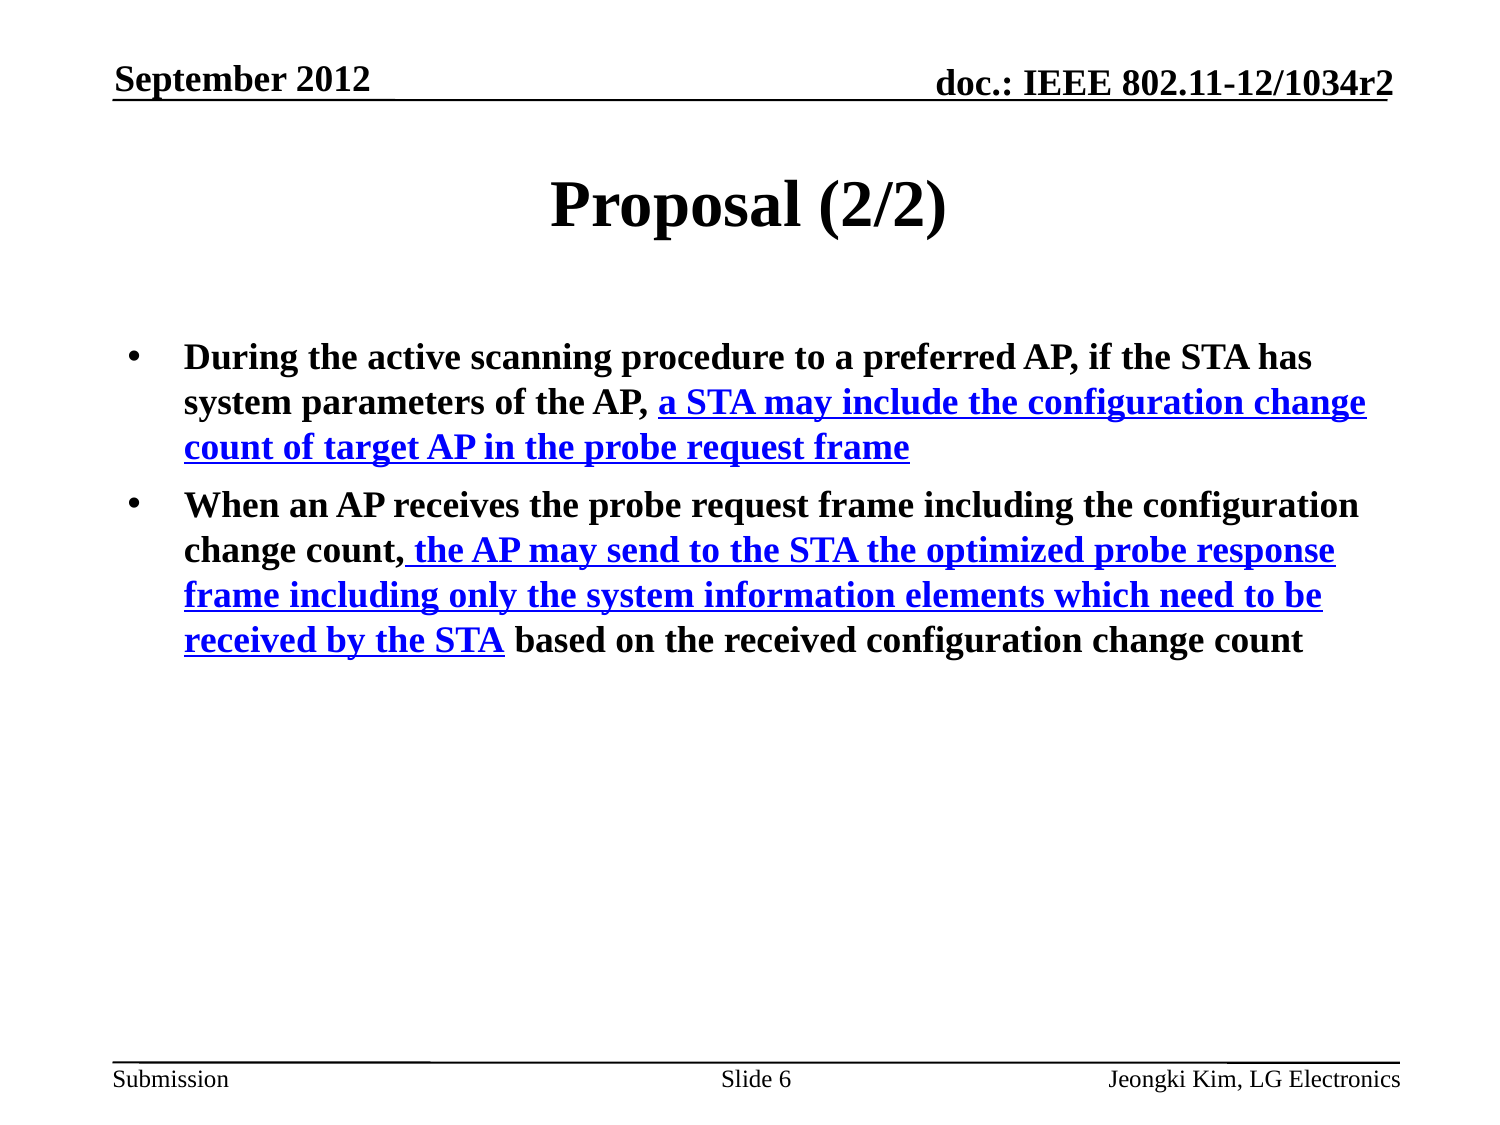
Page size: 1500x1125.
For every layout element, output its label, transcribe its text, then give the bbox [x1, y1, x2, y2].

title Proposal (2/2) [112, 112, 1388, 288]
list During the active scanning procedure to a preferred AP, if the STA has system parameters of the AP, a STA may include the configuration change count of target AP in the probe request frame When an AP receives the probe request frame including the configuration change count, the AP may send to the STA the optimized probe response frame including only the system information elements which need to be received by the STA based on the received configuration change count [112, 324, 1388, 1000]
footer Jeongki Kim, LG Electronics [878, 1061, 1402, 1093]
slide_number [114, 54, 423, 100]
slide_number Slide 6 [712, 1061, 800, 1123]
